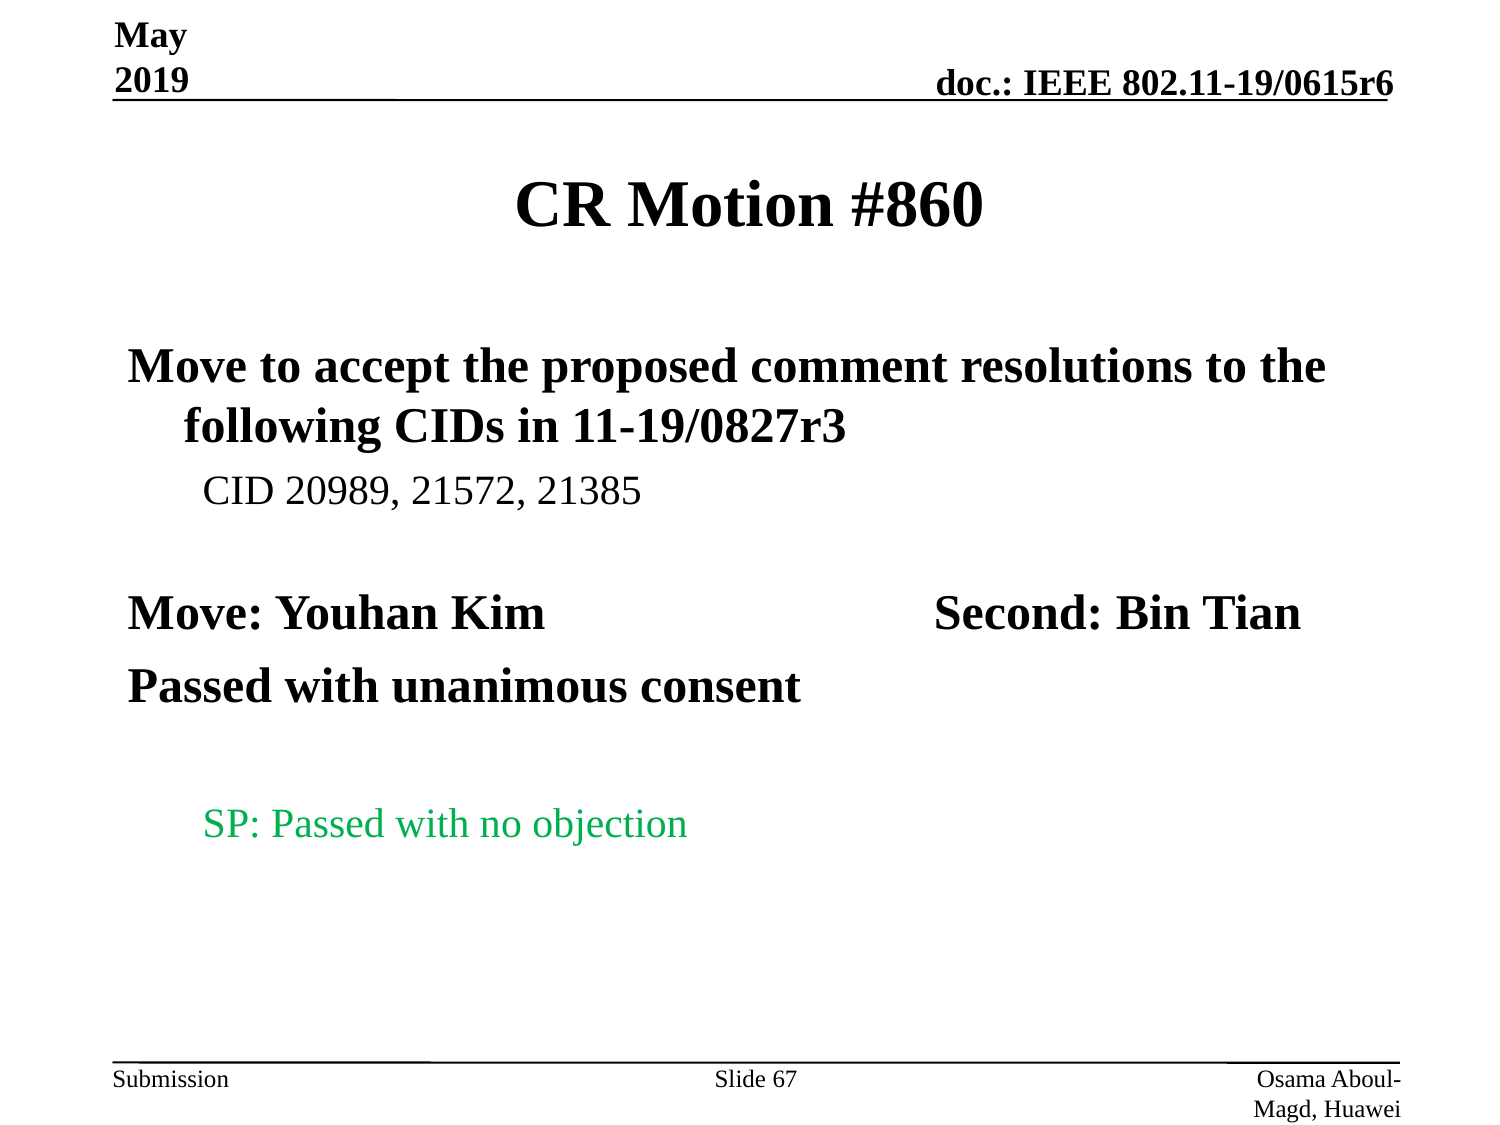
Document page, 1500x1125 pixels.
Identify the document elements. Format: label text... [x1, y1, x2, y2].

slide_number Slide 67 [712, 1061, 800, 1123]
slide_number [114, 0, 259, 101]
footer Osama Aboul-Magd, Huawei Technologies [1200, 1061, 1402, 1125]
list Move to accept the proposed comment resolutions to the following CIDs in 11-19/0827r3 CID 20989, 21572, 21385 Move: Youhan Kim Second: Bin Tian Passed with unanimous consent SP: Passed with no objection [112, 324, 1388, 1001]
title CR Motion #860 [112, 112, 1388, 288]
